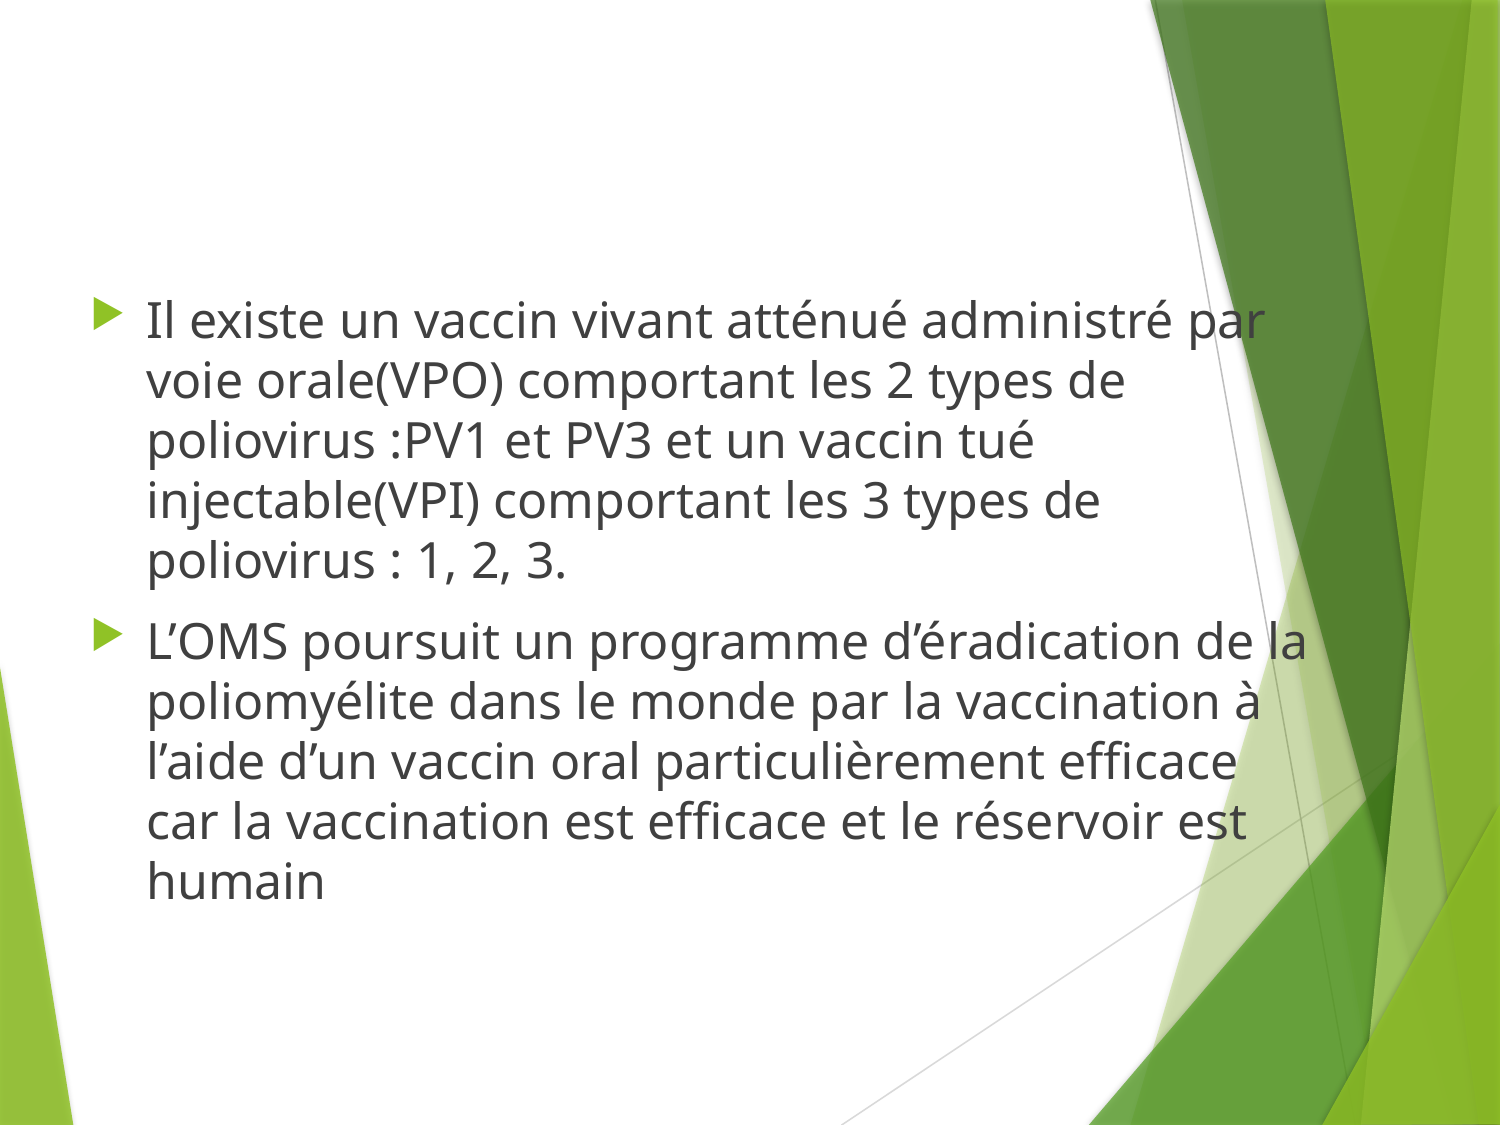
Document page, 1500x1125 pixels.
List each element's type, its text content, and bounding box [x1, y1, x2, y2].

list Il existe un vaccin vivant atténué administré par voie orale(VPO) comportant les 2 types de poliovirus :PV1 et PV3 et un vaccin tué injectable(VPI) comportant les 3 types de poliovirus : 1, 2, 3. L’OMS poursuit un programme d’éradication de la poliomyélite dans le monde par la vaccination à l’aide d’un vaccin oral particulièrement efficace car la vaccination est efficace et le réservoir est humain [75, 281, 1336, 1005]
